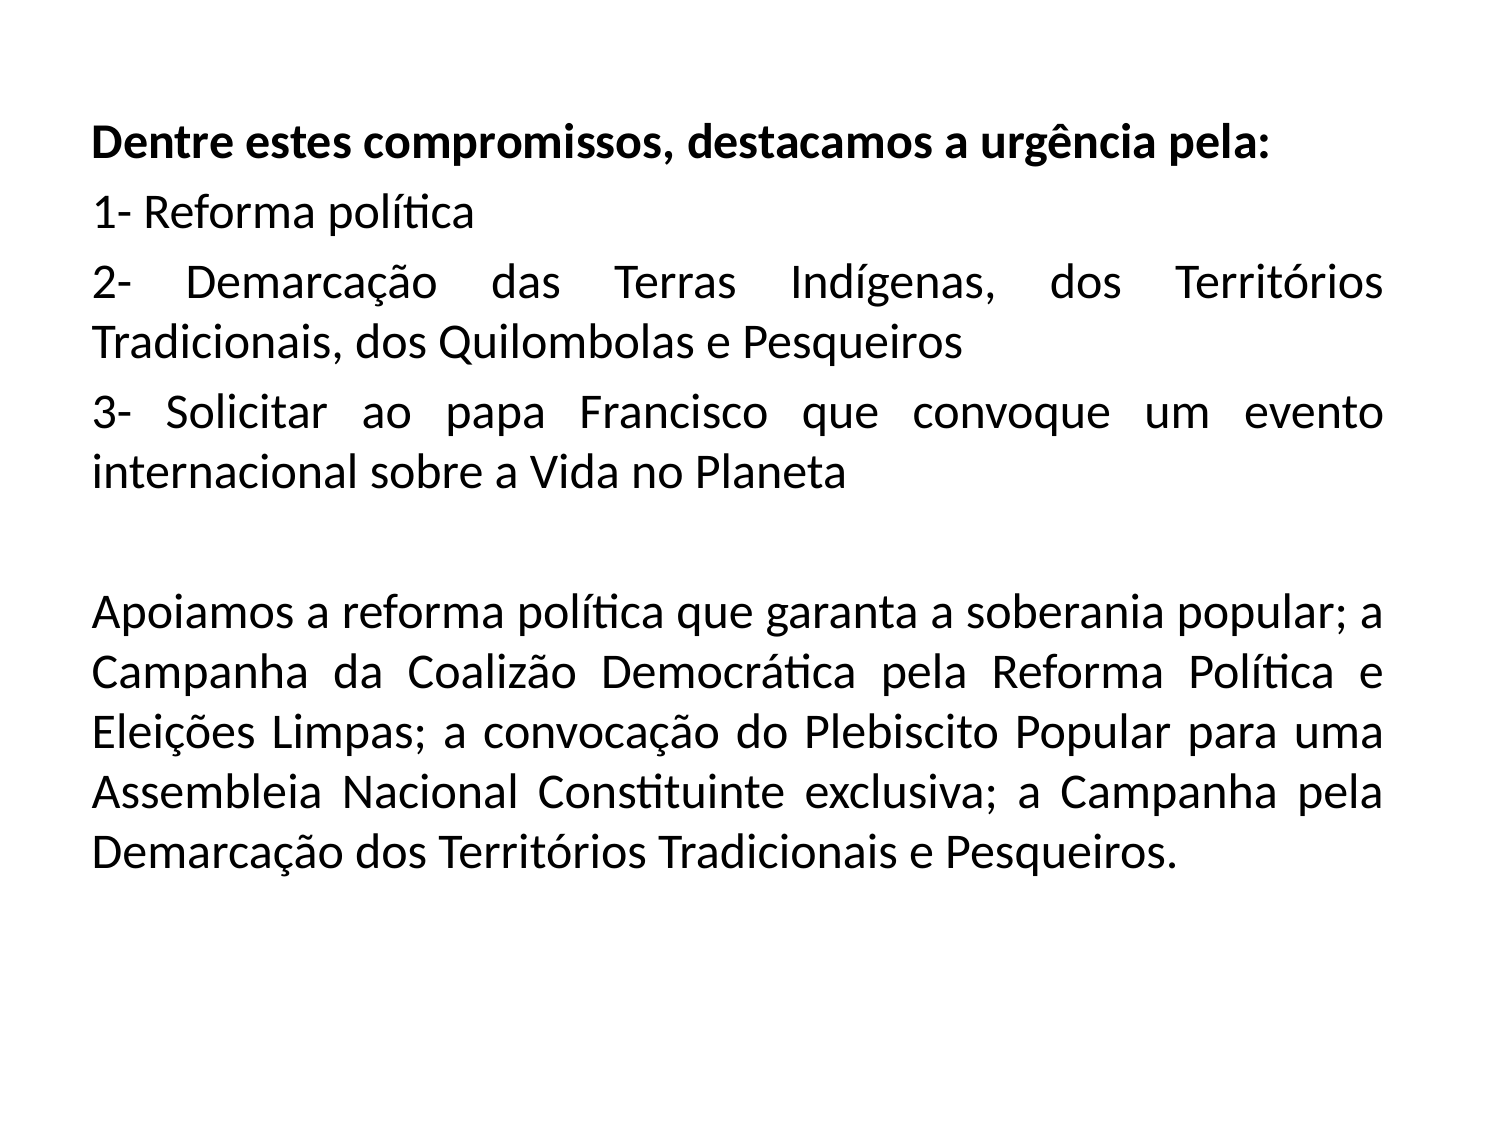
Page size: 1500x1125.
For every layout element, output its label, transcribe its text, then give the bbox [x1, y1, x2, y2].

subtitle Dentre estes compromissos, destacamos a urgência pela: 1- Reforma política 2- Demarcação das Terras Indígenas, dos Territórios Tradicionais, dos Quilombolas e Pesqueiros 3- Solicitar ao papa Francisco que convoque um evento internacional sobre a Vida no Planeta Apoiamos a reforma política que garanta a soberania popular; a Campanha da Coalizão Democrática pela Reforma Política e Eleições Limpas; a convocação do Plebiscito Popular para uma Assembleia Nacional Constituinte exclusiva; a Campanha pela Demarcação dos Territórios Tradicionais e Pesqueiros. [76, 30, 1400, 1083]
